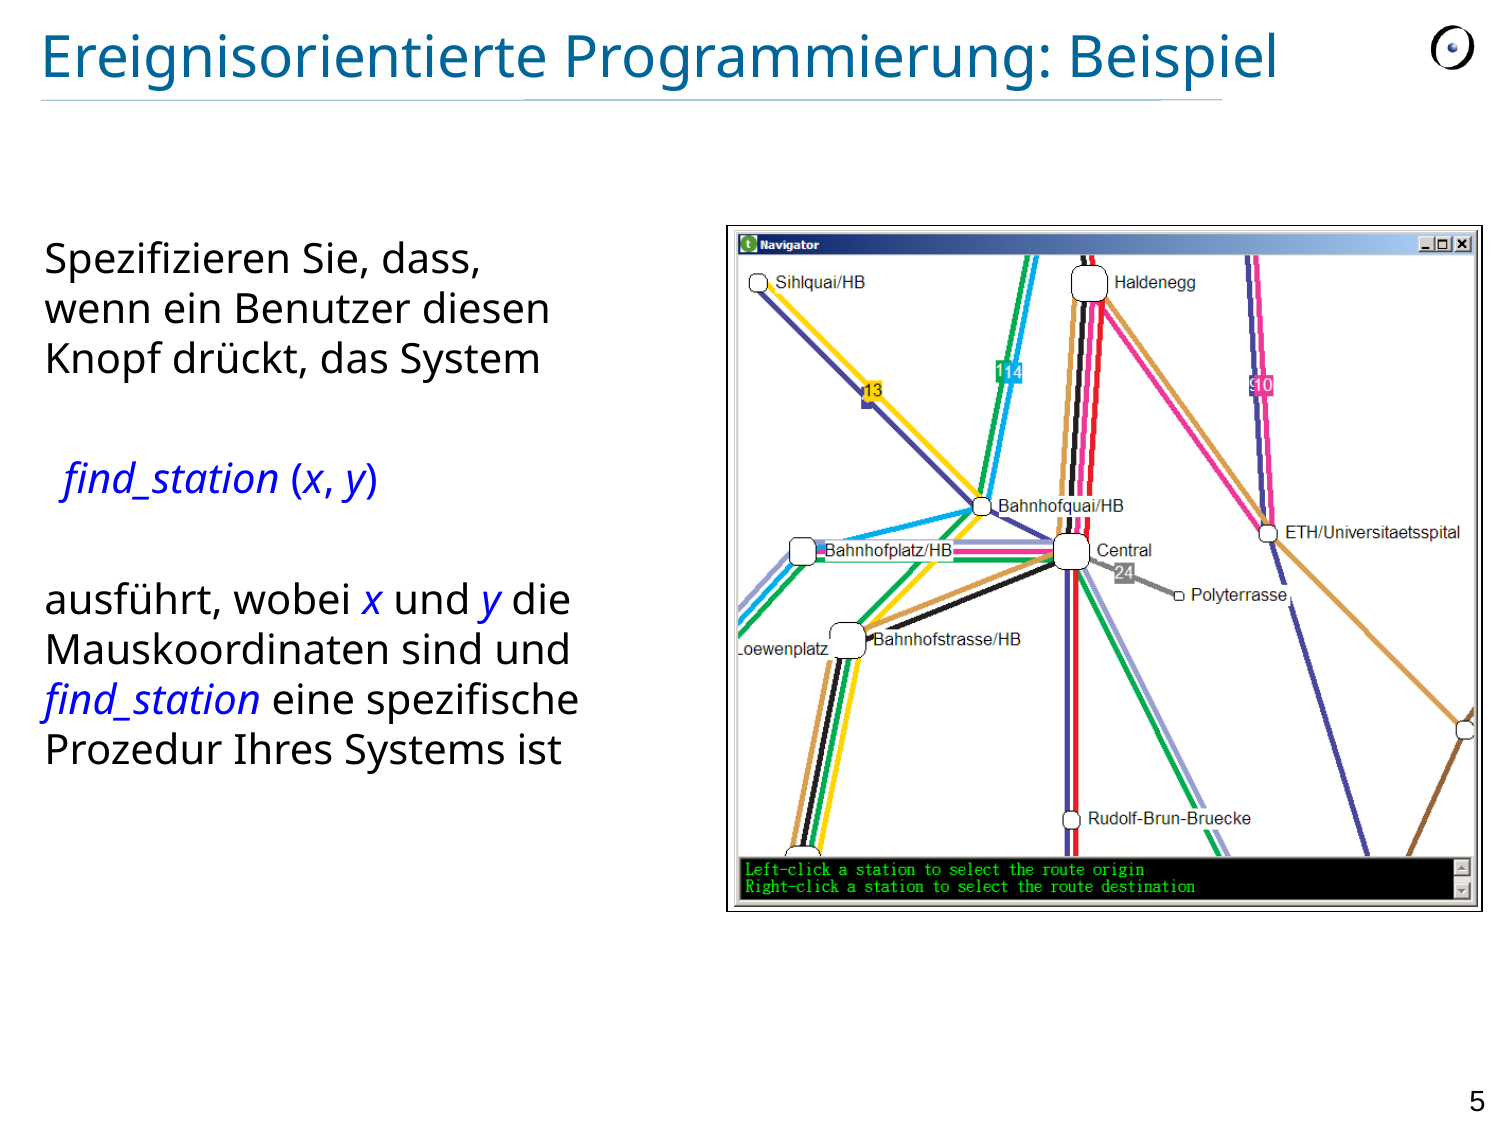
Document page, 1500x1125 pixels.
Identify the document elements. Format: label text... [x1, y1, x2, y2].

title Ereignisorientierte Programmierung: Beispiel [40, 18, 1400, 91]
picture [1429, 20, 1476, 72]
picture [734, 230, 1478, 907]
list Spezifizieren Sie, dass, wenn ein Benutzer diesen Knopf drückt, das System find_station (x, y) ausführt, wobei x und y die Mauskoordinaten sind und find_station eine spezifische Prozedur Ihres Systems ist [29, 223, 597, 973]
text_box [727, 225, 1483, 912]
